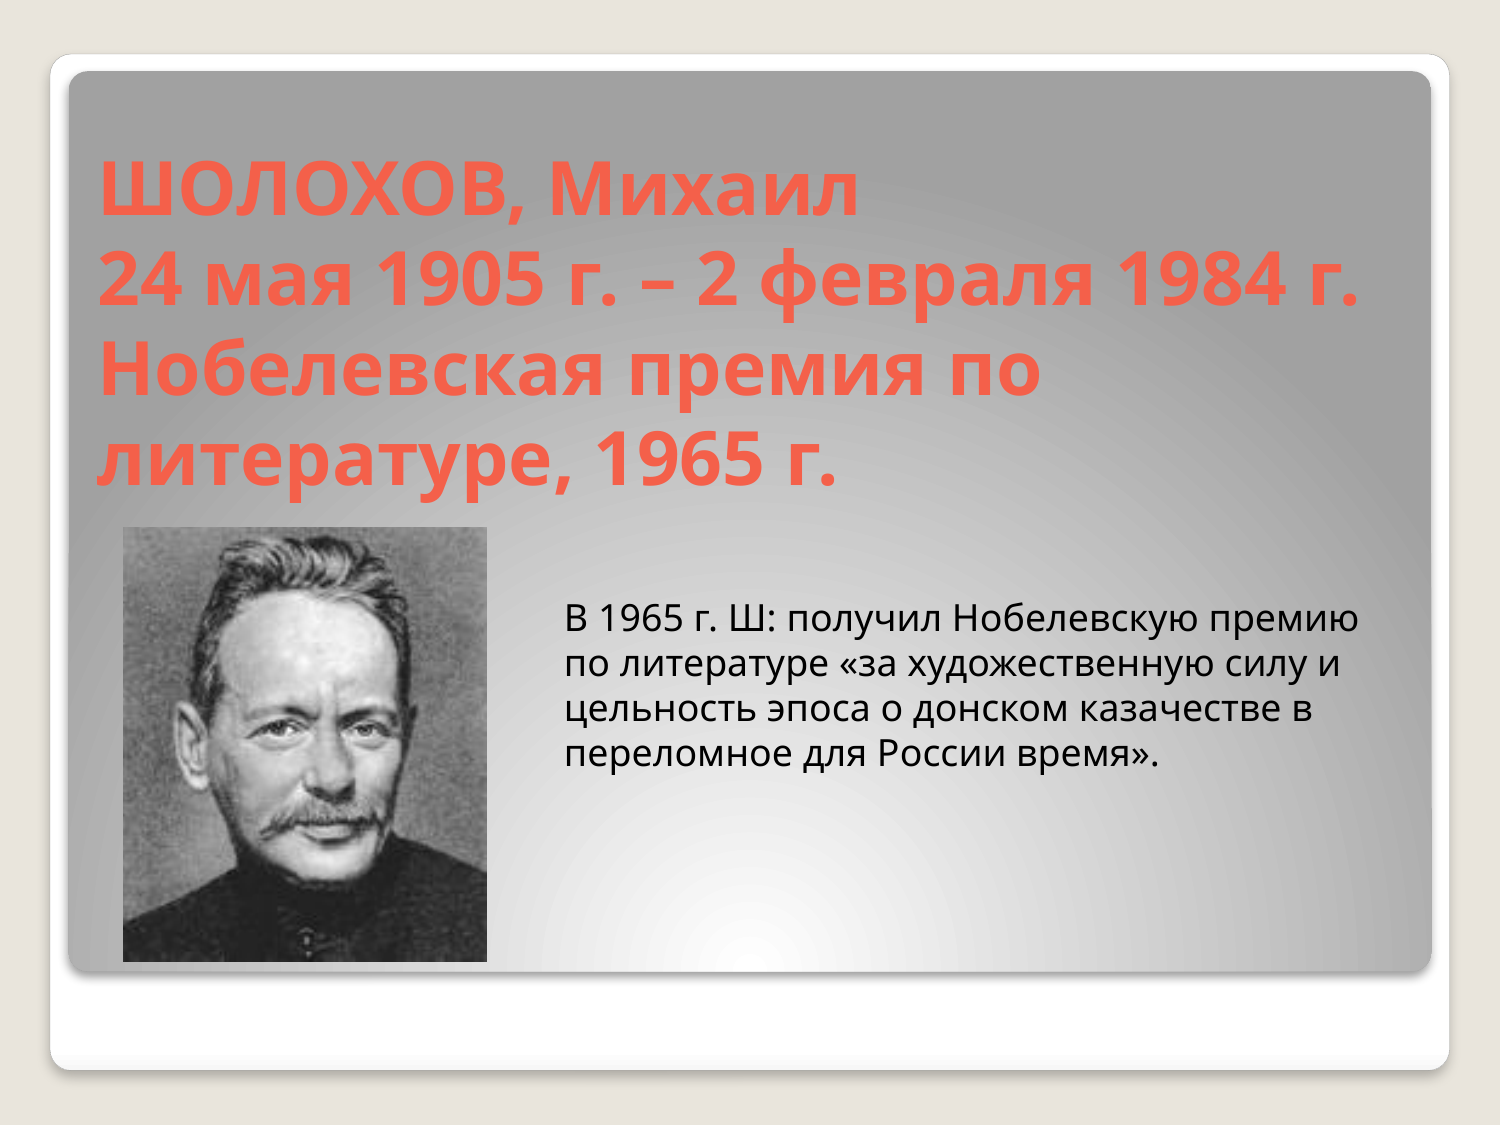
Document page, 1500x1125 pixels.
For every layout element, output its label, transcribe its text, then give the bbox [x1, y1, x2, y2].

title ШОЛОХОВ, Михаил 24 мая 1905 г. – 2 февраля 1984 г. Нобелевская премия по литературе, 1965 г. [82, 101, 1425, 598]
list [123, 526, 487, 963]
text_box В 1965 г. Ш: получил Нобелевскую премию по литературе «за художественную силу и цельность эпоса о донском казачестве в переломное для России время». [549, 586, 1424, 781]
